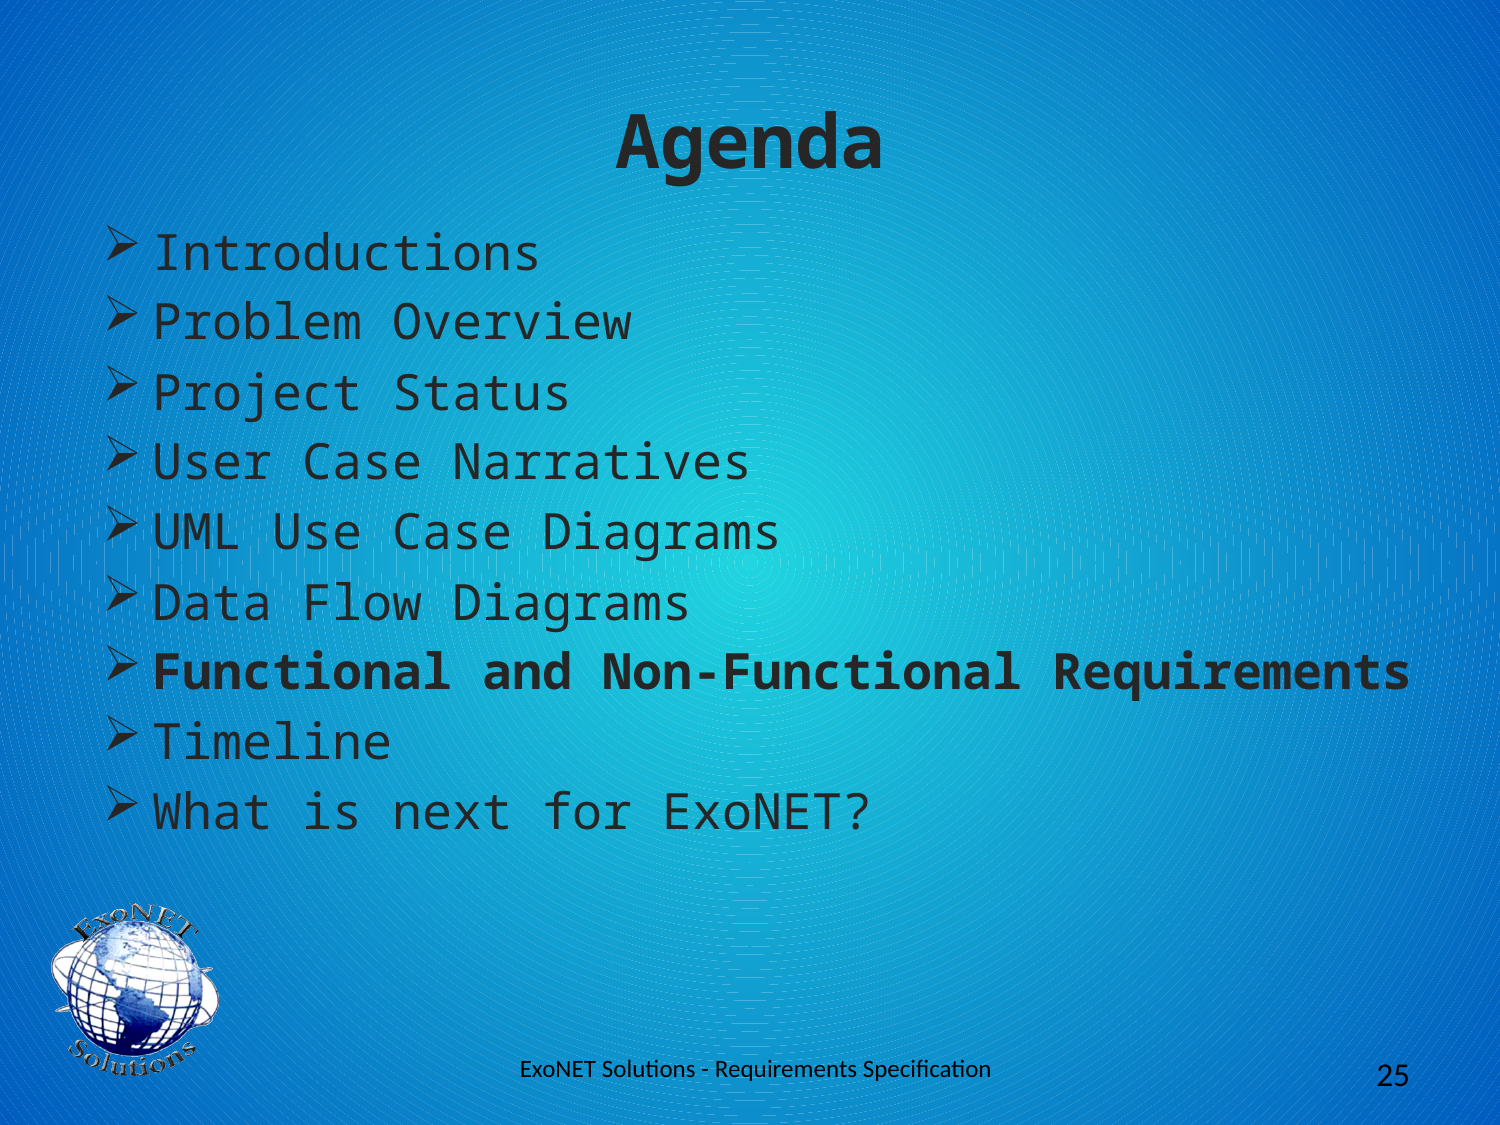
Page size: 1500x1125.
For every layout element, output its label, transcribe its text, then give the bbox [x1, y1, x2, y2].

title Agenda [75, 45, 1425, 233]
footer ExoNET Solutions - Requirements Specification [462, 1037, 1050, 1098]
list Introductions Problem Overview Project Status User Case Narratives UML Use Case Diagrams Data Flow Diagrams Functional and Non-Functional Requirements Timeline What is next for ExoNET? [87, 212, 1438, 900]
slide_number 25 [1074, 1042, 1425, 1103]
picture [24, 849, 242, 1125]
